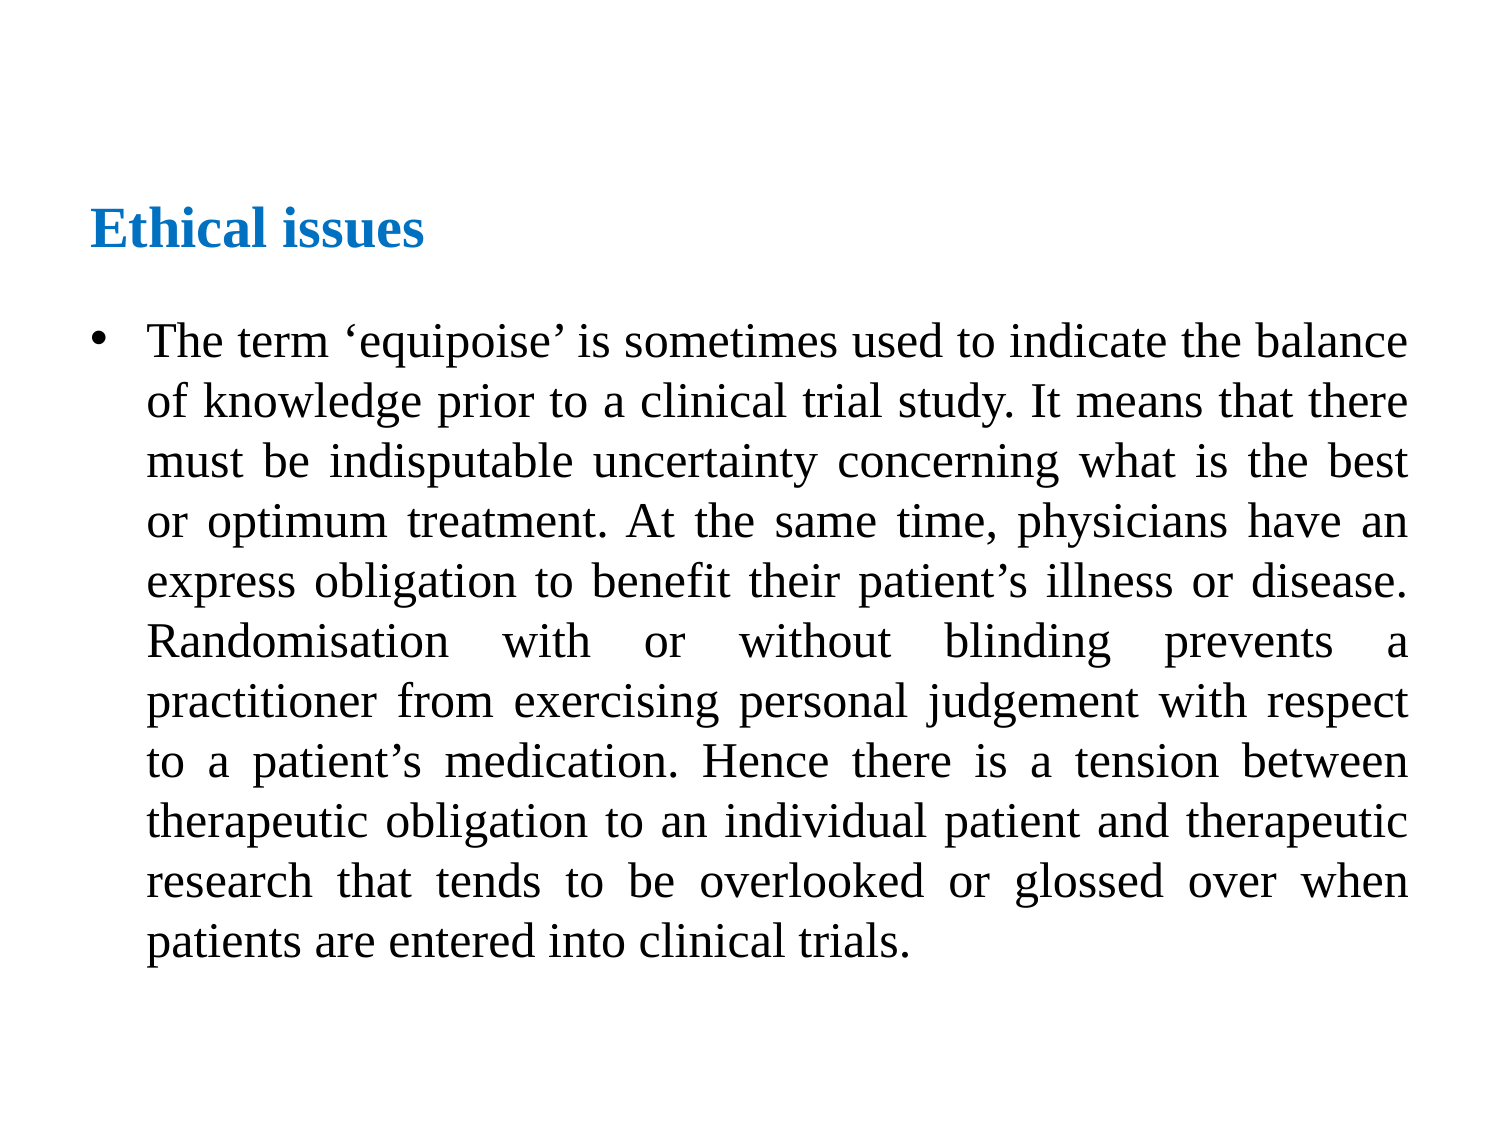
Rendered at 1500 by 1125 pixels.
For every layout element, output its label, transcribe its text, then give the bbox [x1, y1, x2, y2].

list The term ‘equipoise’ is sometimes used to indicate the balance of knowledge prior to a clinical trial study. It means that there must be indisputable uncertainty concerning what is the best or optimum treatment. At the same time, physicians have an express obligation to benefit their patient’s illness or disease. Randomisation with or without blinding prevents a practitioner from exercising personal judgement with respect to a patient’s medication. Hence there is a tension between therapeutic obligation to an individual patient and therapeutic research that tends to be overlooked or glossed over when patients are entered into clinical trials. [75, 299, 1425, 1125]
title Ethical issues [75, 137, 1425, 299]
